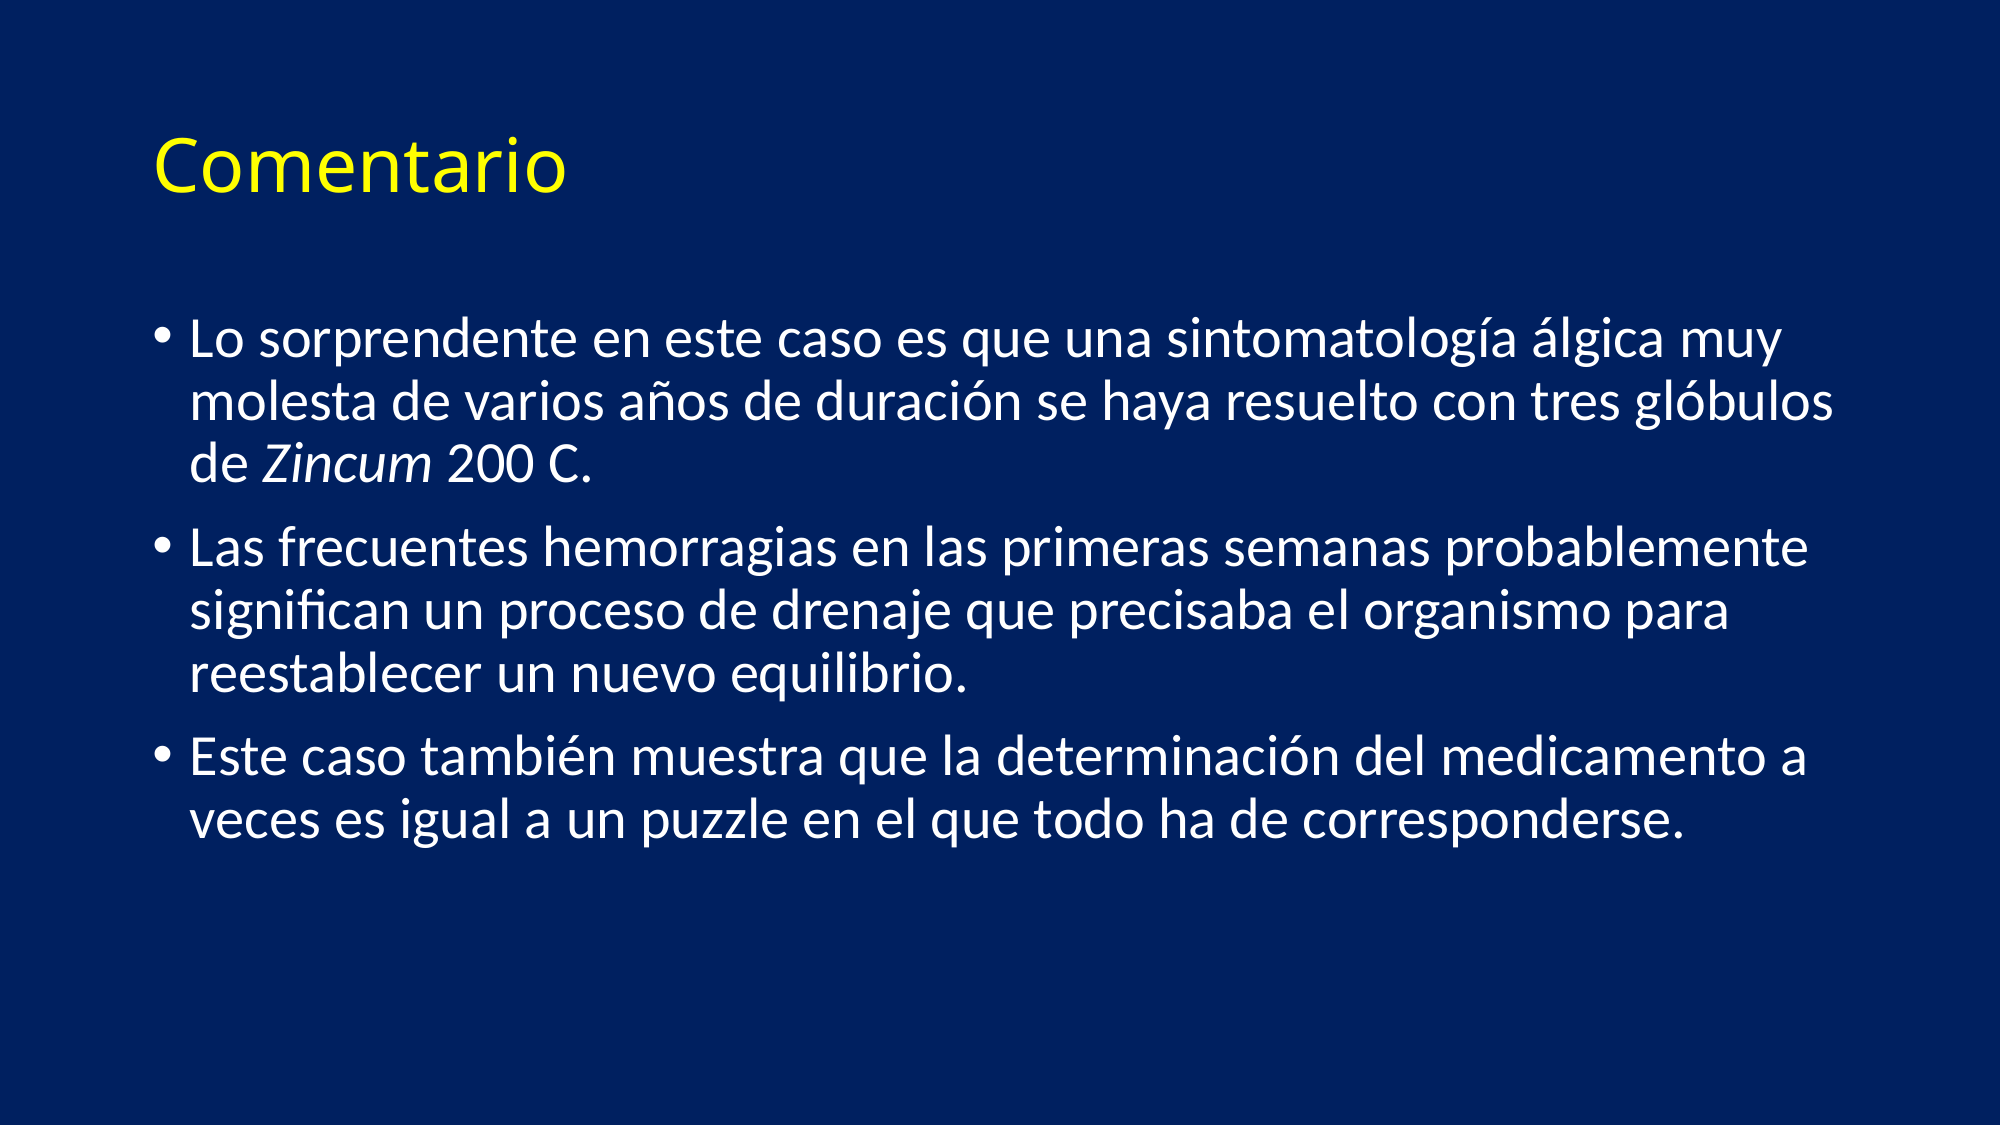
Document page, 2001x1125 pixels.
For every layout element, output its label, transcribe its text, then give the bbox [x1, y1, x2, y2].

list Lo sorprendente en este caso es que una sintomatología álgica muy molesta de varios años de duración se haya resuelto con tres glóbulos de Zincum 200 C. Las frecuentes hemorragias en las primeras semanas probablemente significan un proceso de drenaje que precisaba el organismo para reestablecer un nuevo equilibrio. Este caso también muestra que la determinación del medicamento a veces es igual a un puzzle en el que todo ha de corresponderse. [137, 299, 1863, 1014]
title Comentario [137, 59, 1863, 278]
